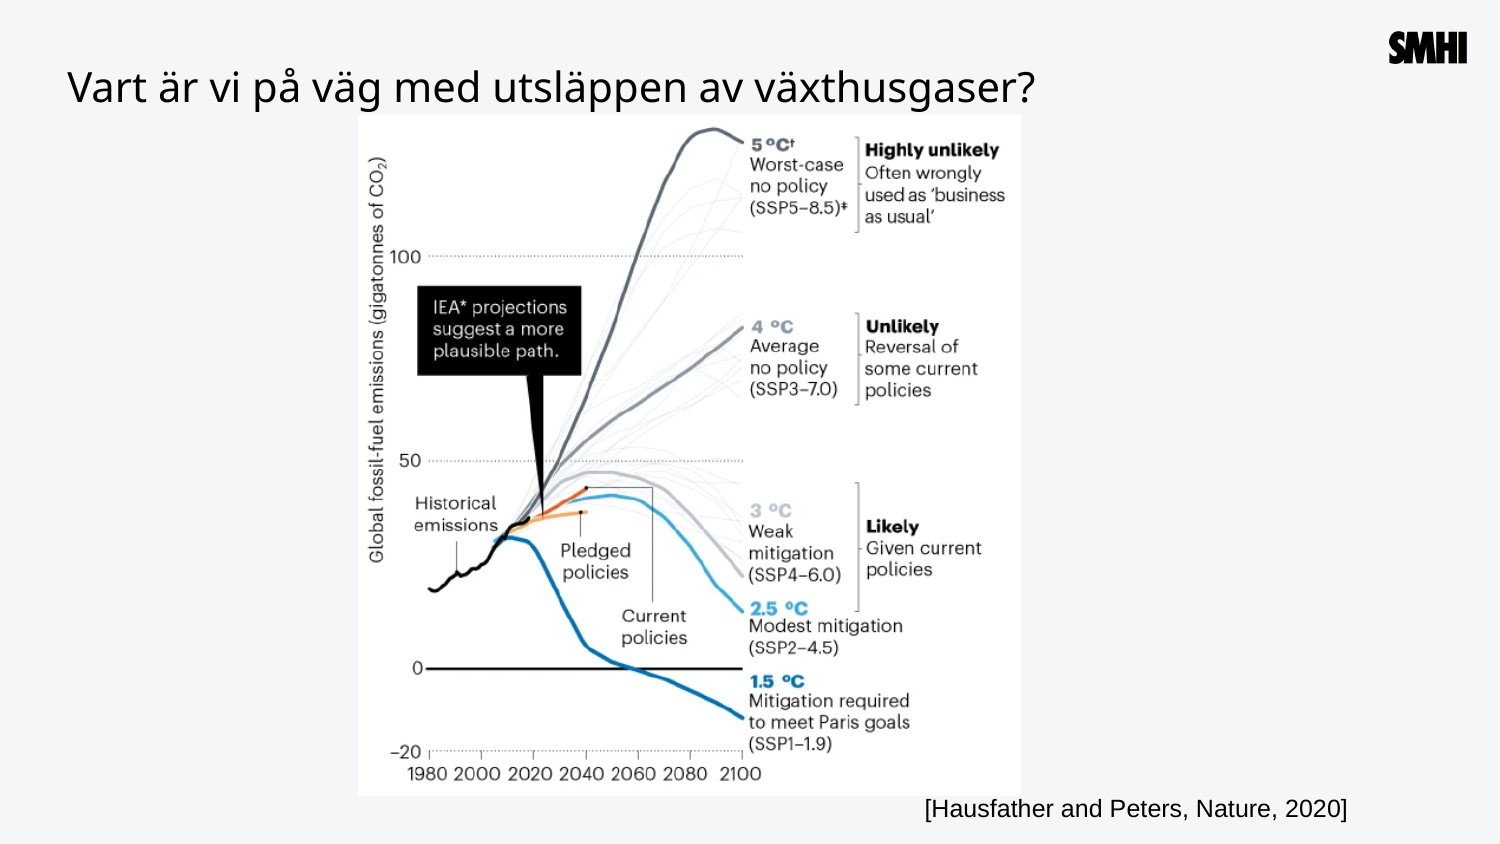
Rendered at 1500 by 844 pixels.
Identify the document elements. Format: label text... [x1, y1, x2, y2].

picture [358, 115, 1021, 796]
text_box [Hausfather and Peters, Nature, 2020] [909, 784, 1393, 830]
picture [1389, 31, 1467, 64]
title Vart är vi på väg med utsläppen av växthusgaser? [52, 59, 1333, 145]
